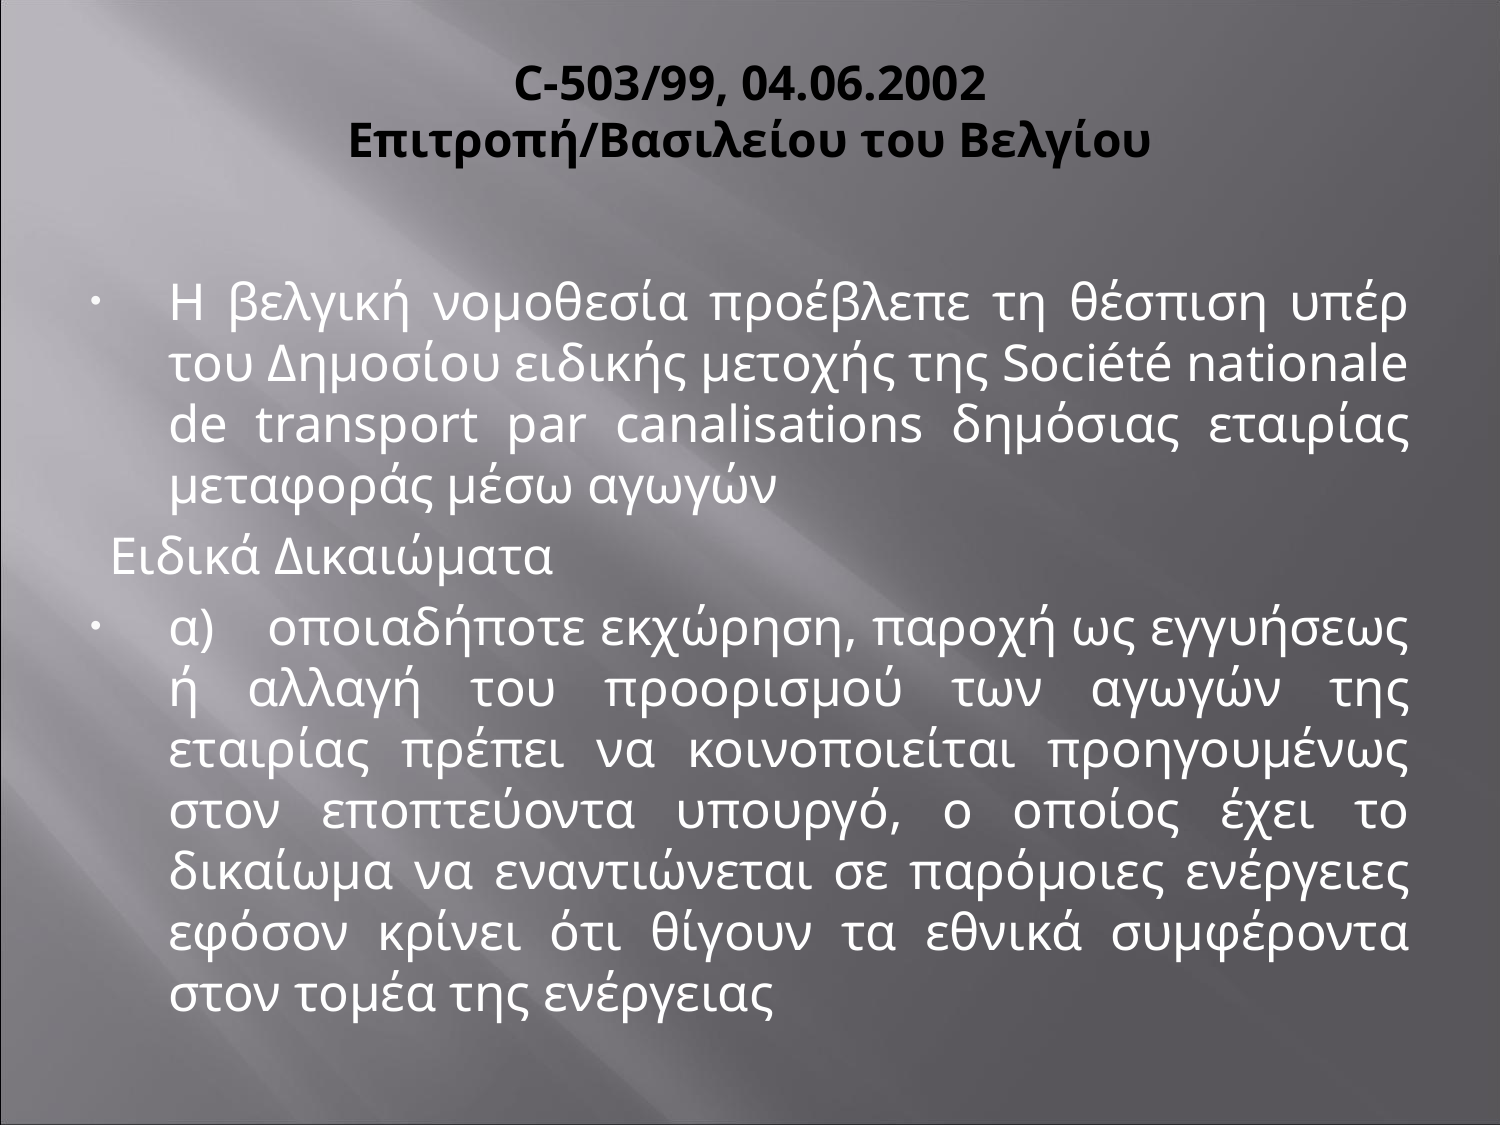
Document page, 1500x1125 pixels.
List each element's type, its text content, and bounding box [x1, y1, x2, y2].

title C-503/99, 04.06.2002 Επιτροπή/Βασιλείου του Βελγίου [75, 45, 1425, 233]
picture [0, 0, 1500, 1125]
list Η βελγική νομοθεσία προέβλεπε τη θέσπιση υπέρ του Δημοσίου ειδικής μετοχής της Société nationale de transport par canalisations δημόσιας εταιρίας μεταφοράς μέσω αγωγών Ειδικά Δικαιώματα α) οποιαδήποτε εκχώρηση, παροχή ως εγγυήσεως ή αλλαγή του προορισμού των αγωγών της εταιρίας πρέπει να κοινοποιείται προηγουμένως στον εποπτεύοντα υπουργό, ο οποίος έχει το δικαίωμα να εναντιώνεται σε παρόμοιες ενέργειες εφόσον κρίνει ότι θίγουν τα εθνικά συμφέροντα στον τομέα της ενέργειας [75, 262, 1425, 1035]
